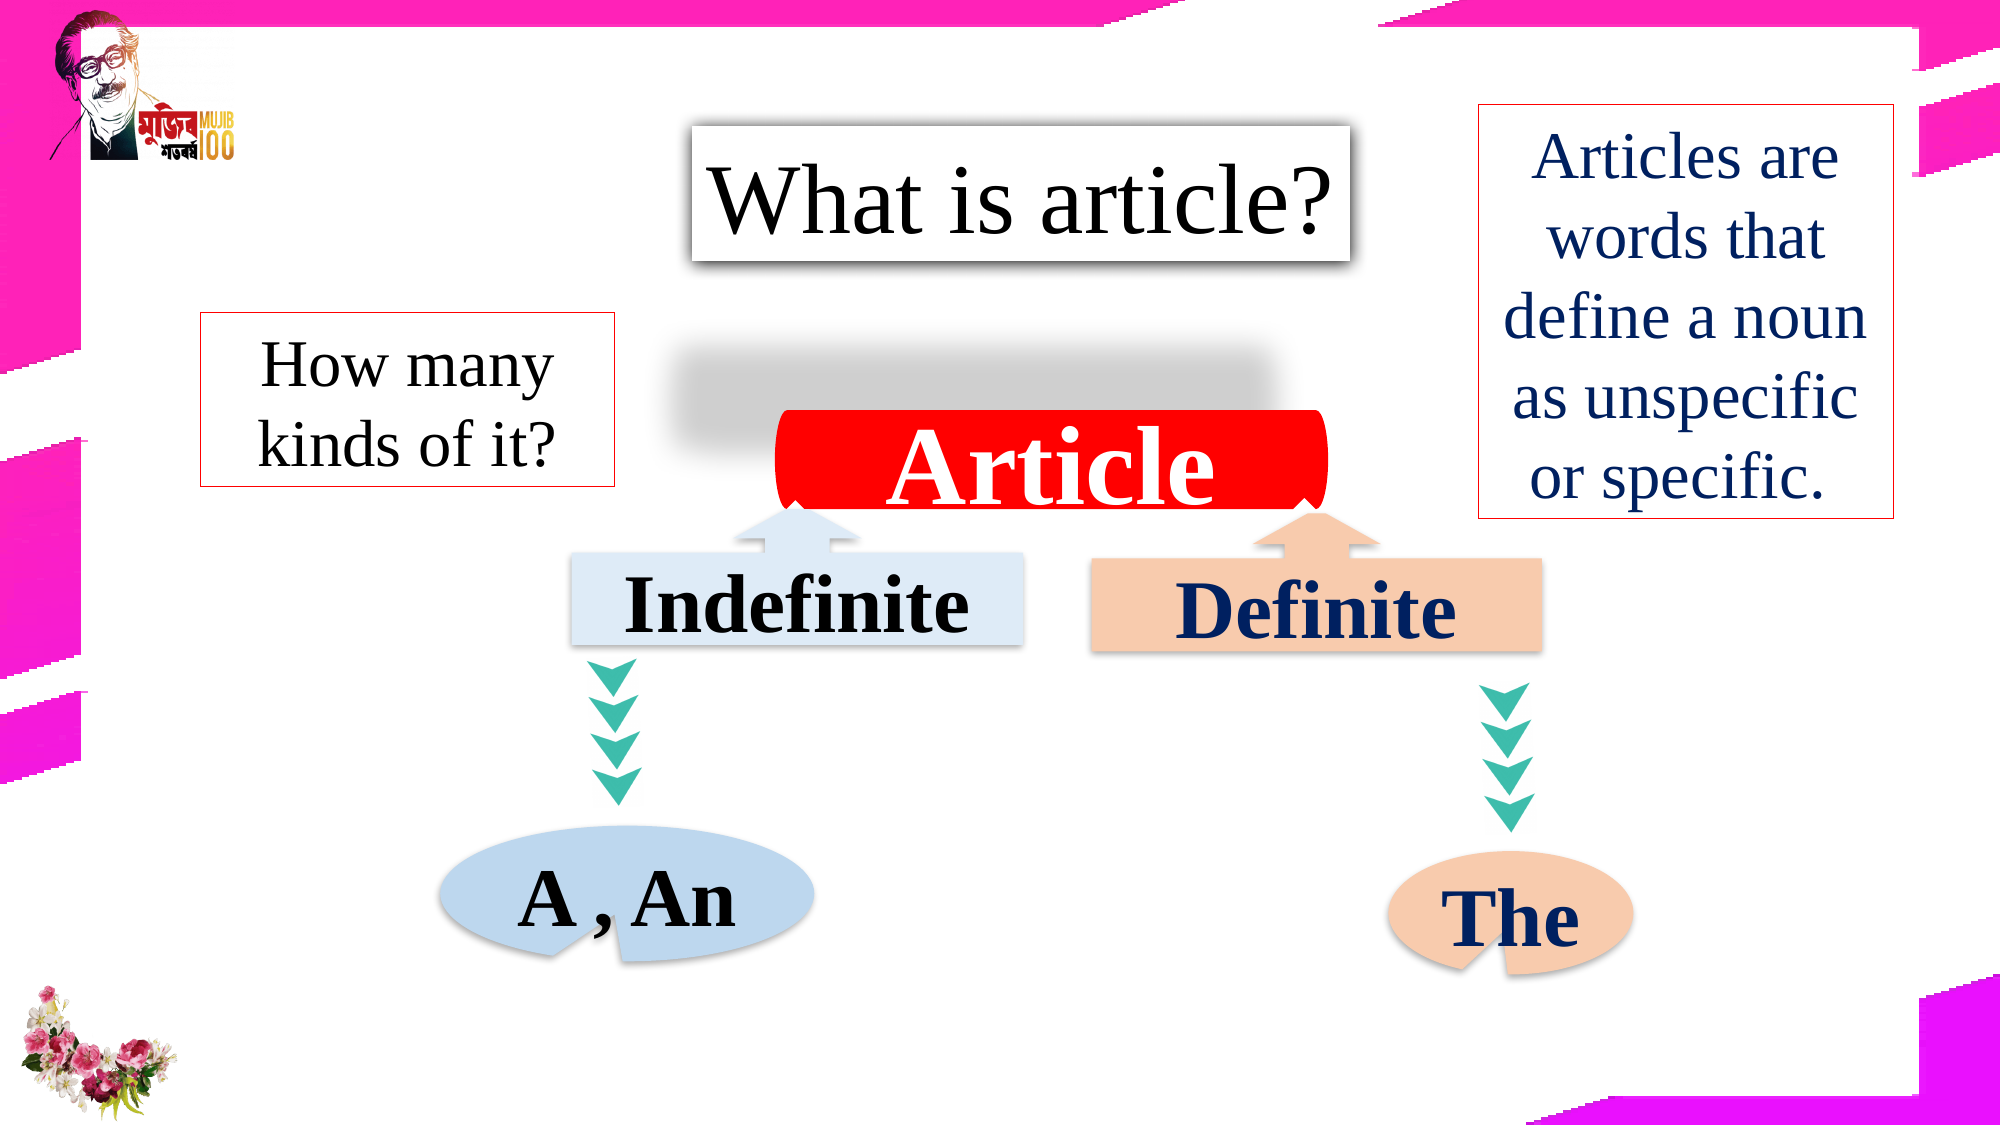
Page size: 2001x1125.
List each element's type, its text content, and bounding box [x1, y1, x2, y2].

text_box A , An [439, 824, 816, 963]
text_box Articles are words that define a noun as unspecific or specific. [1478, 104, 1894, 519]
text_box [26, 0, 235, 1124]
text_box What is article? [692, 126, 1350, 261]
text_box Indefinite [570, 508, 1025, 646]
text_box The [1387, 850, 1635, 976]
text_box Definite [1090, 512, 1543, 653]
text_box Article [773, 409, 1330, 511]
picture [0, 0, 83, 1125]
picture [144, 0, 2000, 1125]
text_box How many kinds of it? [235, 312, 615, 487]
